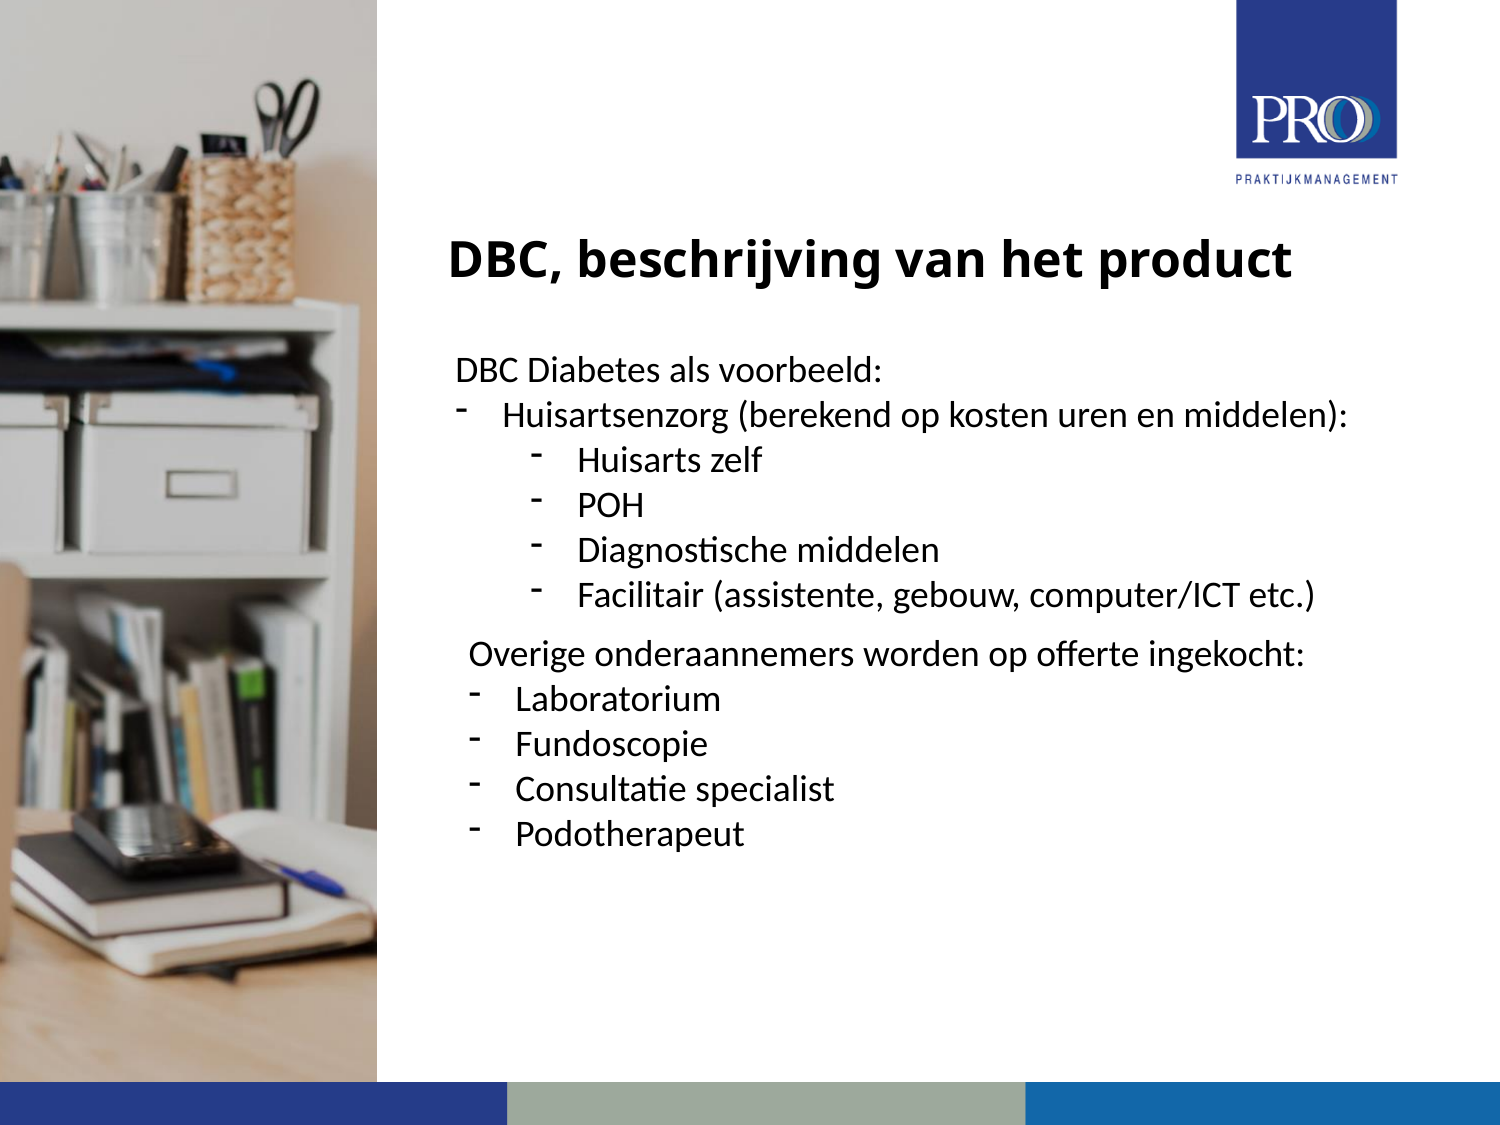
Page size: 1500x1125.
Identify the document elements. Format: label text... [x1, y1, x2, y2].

picture [1222, 0, 1411, 186]
text_box DBC Diabetes als voorbeeld: Huisartsenzorg (berekend op kosten uren en middelen): Huisarts zelf POH Diagnostische middelen Facilitair (assistente, gebouw, computer/ICT etc.) [440, 338, 1365, 623]
text_box Overige onderaannemers worden op offerte ingekocht: Laboratorium Fundoscopie Consultatie specialist Podotherapeut [453, 621, 1322, 907]
text_box DBC, beschrijving van het product [432, 220, 1437, 295]
picture [0, 0, 1500, 1125]
